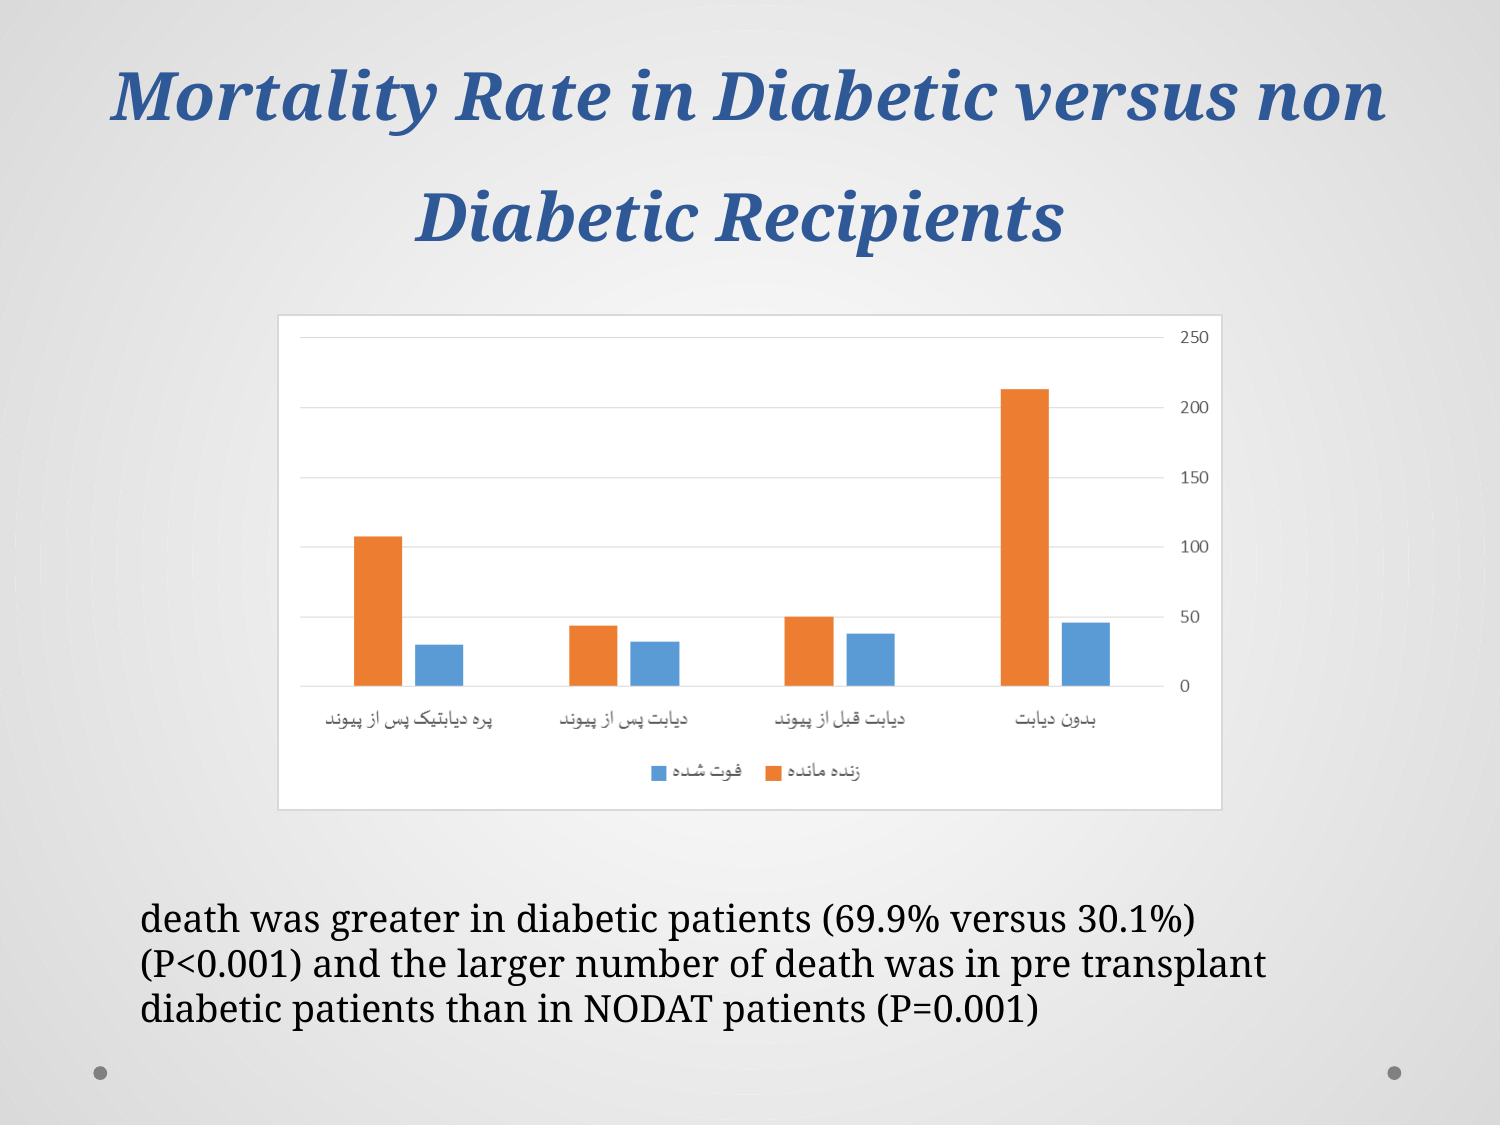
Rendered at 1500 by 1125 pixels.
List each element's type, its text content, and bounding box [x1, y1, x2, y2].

title Mortality Rate in Diabetic versus non Diabetic Recipients [75, 0, 1425, 263]
text_box death was greater in diabetic patients (69.9% versus 30.1%) (P<0.001) and the larger number of death was in pre transplant diabetic patients than in NODAT patients (P=0.001) [125, 887, 1363, 1038]
picture [277, 314, 1223, 811]
